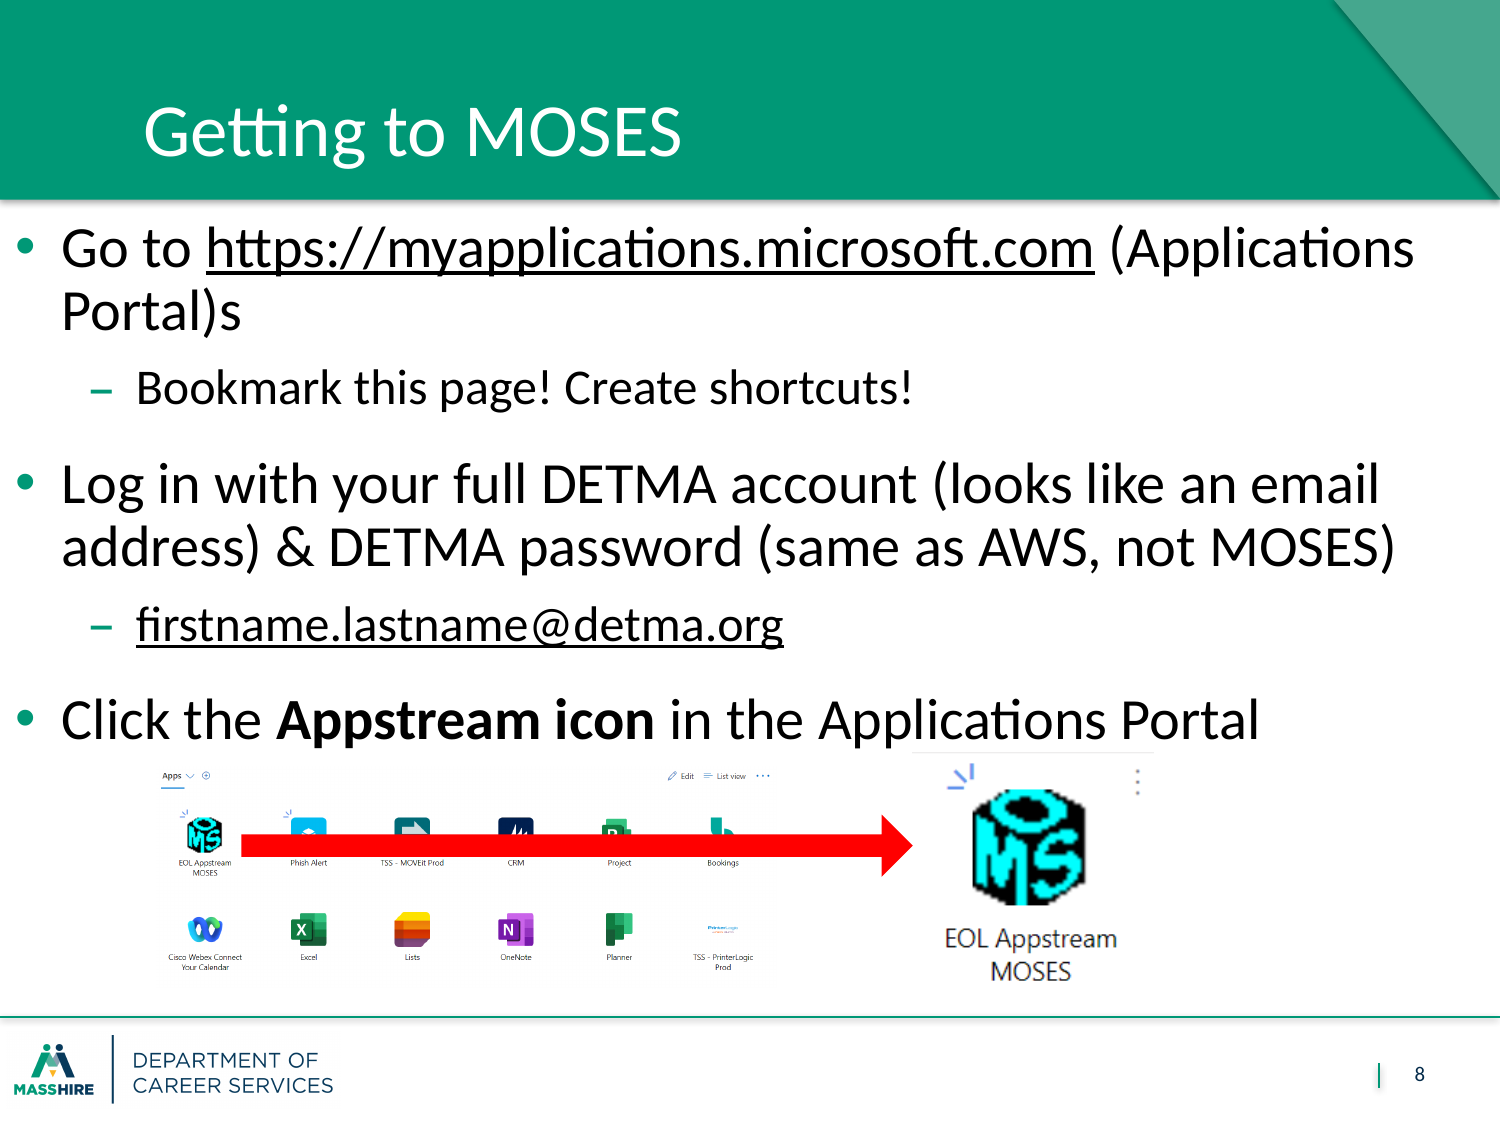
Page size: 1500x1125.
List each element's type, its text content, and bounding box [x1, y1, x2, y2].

text_box [781, 812, 907, 879]
title [75, 22, 1245, 178]
picture [155, 765, 777, 988]
picture [6, 1031, 341, 1109]
slide_number 8 [1376, 1042, 1425, 1103]
list Go to https://myapplications.microsoft.com (Applications Portal)s Bookmark this page! Create shortcuts! Log in with your full DETMA account (looks like an email address) & DETMA password (same as AWS, not MOSES) firstname.lastname@detma.org Click the Appstream icon in the Applications Portal [0, 209, 1500, 1007]
picture [912, 751, 1155, 1007]
text_box Getting to MOSES [128, 37, 1429, 171]
